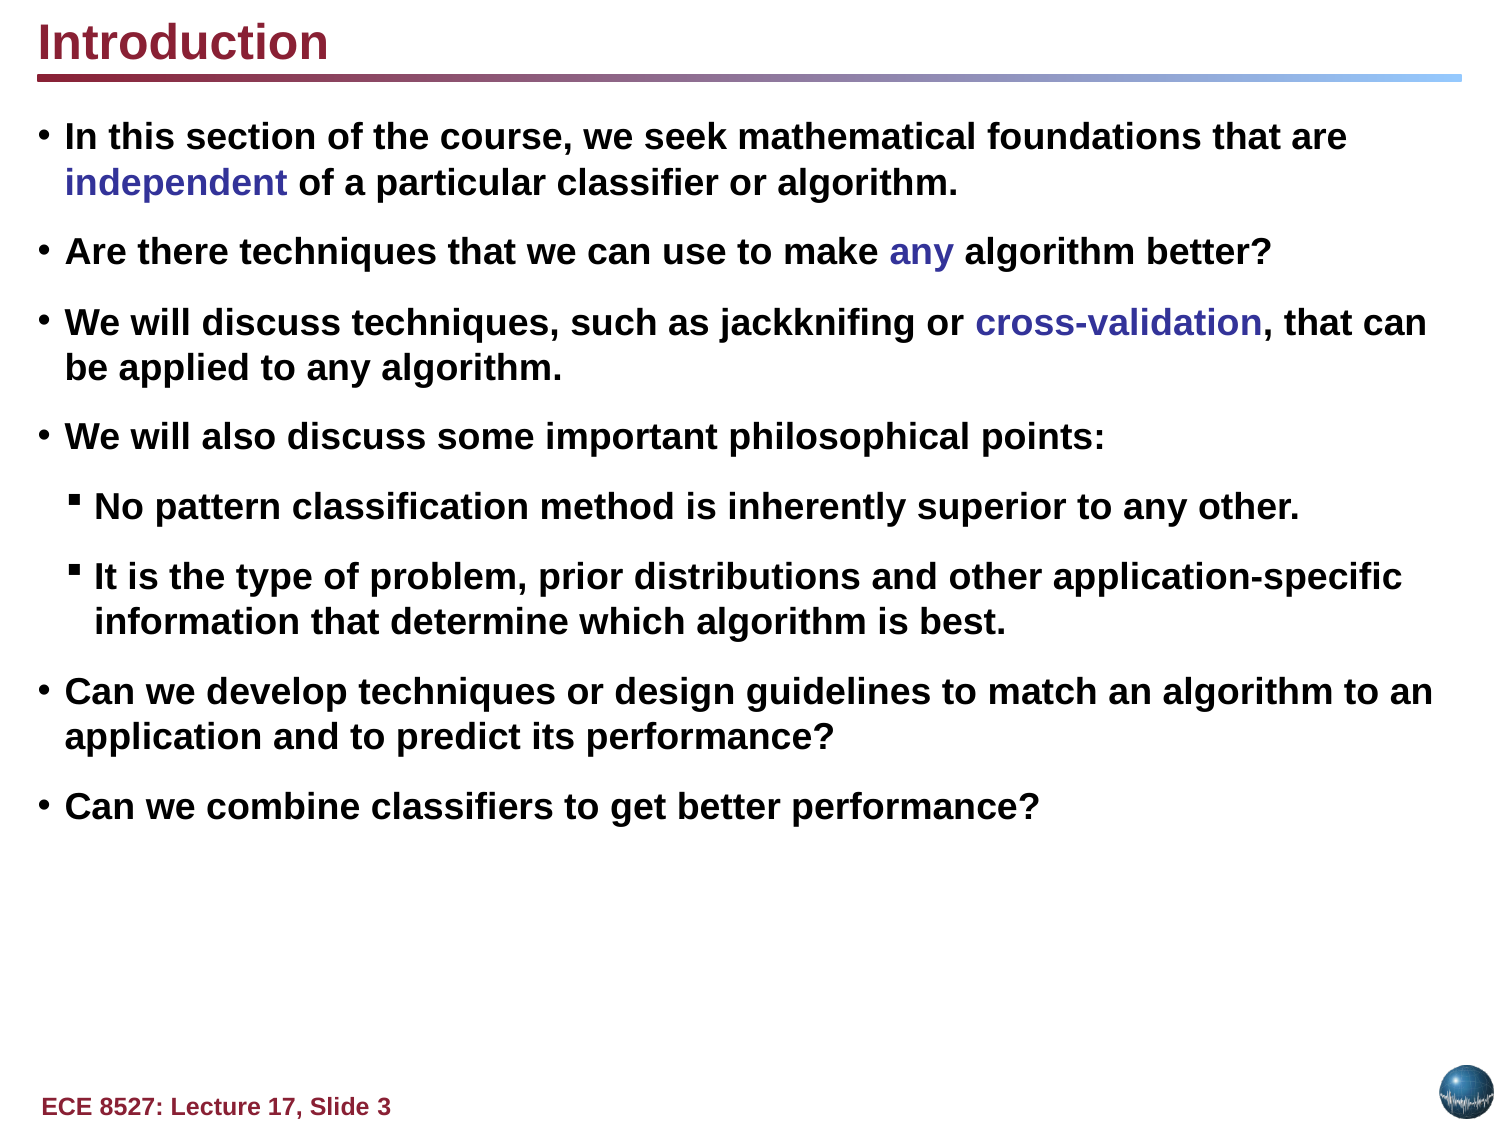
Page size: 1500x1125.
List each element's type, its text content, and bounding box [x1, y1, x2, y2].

text_box In this section of the course, we seek mathematical foundations that are independent of a particular classifier or algorithm. Are there techniques that we can use to make any algorithm better? We will discuss techniques, such as jackknifing or cross-validation, that can be applied to any algorithm. We will also discuss some important philosophical points: No pattern classification method is inherently superior to any other. It is the type of problem, prior distributions and other application-specific information that determine which algorithm is best. Can we develop techniques or design guidelines to match an algorithm to an application and to predict its performance? Can we combine classifiers to get better performance? [37, 112, 1465, 845]
text_box Introduction [37, 0, 1463, 80]
picture [1439, 1065, 1494, 1119]
slide_number [0, 1074, 400, 1125]
